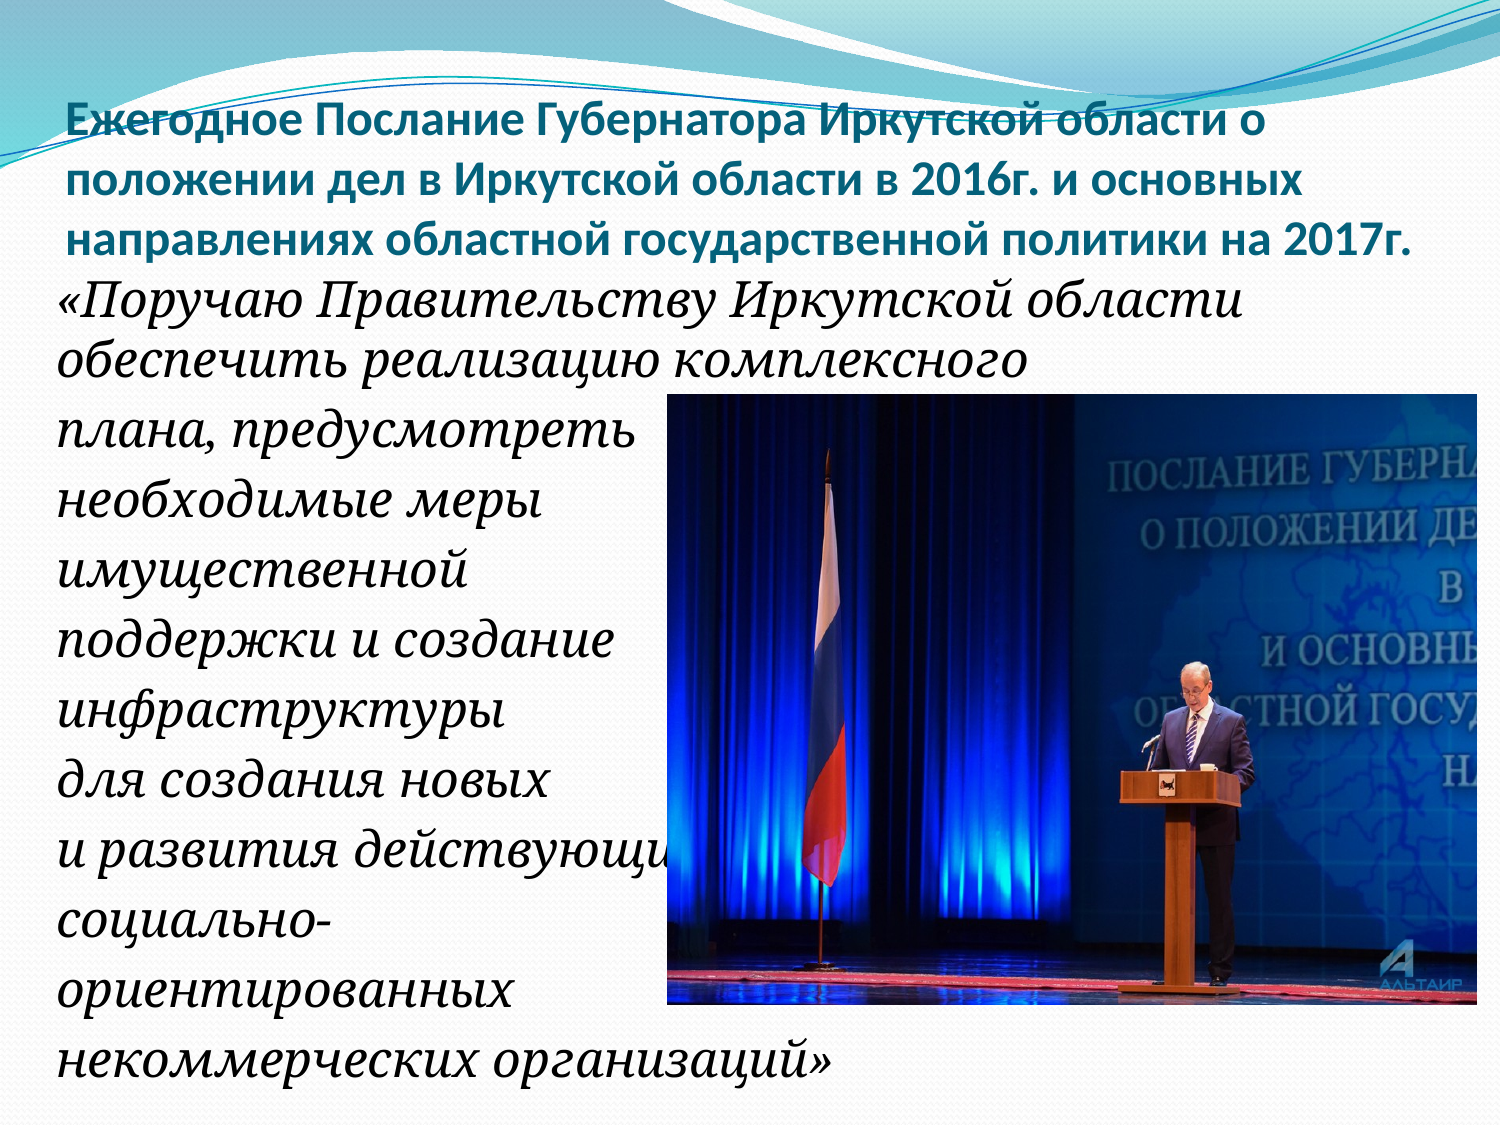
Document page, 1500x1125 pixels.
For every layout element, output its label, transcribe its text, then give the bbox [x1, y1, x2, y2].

title Ежегодное Послание Губернатора Иркутской области о положении дел в Иркутской области в 2016г. и основных направлениях областной государственной политики на 2017г. [64, 19, 1415, 260]
list «Поручаю Правительству Иркутской области обеспечить реализацию комплексного плана, предусмотреть необходимые меры имущественной поддержки и создание инфраструктуры для создания новых и развития действующих социально- ориентированных некоммерческих организаций» [41, 260, 1500, 1125]
picture [666, 394, 1477, 1005]
